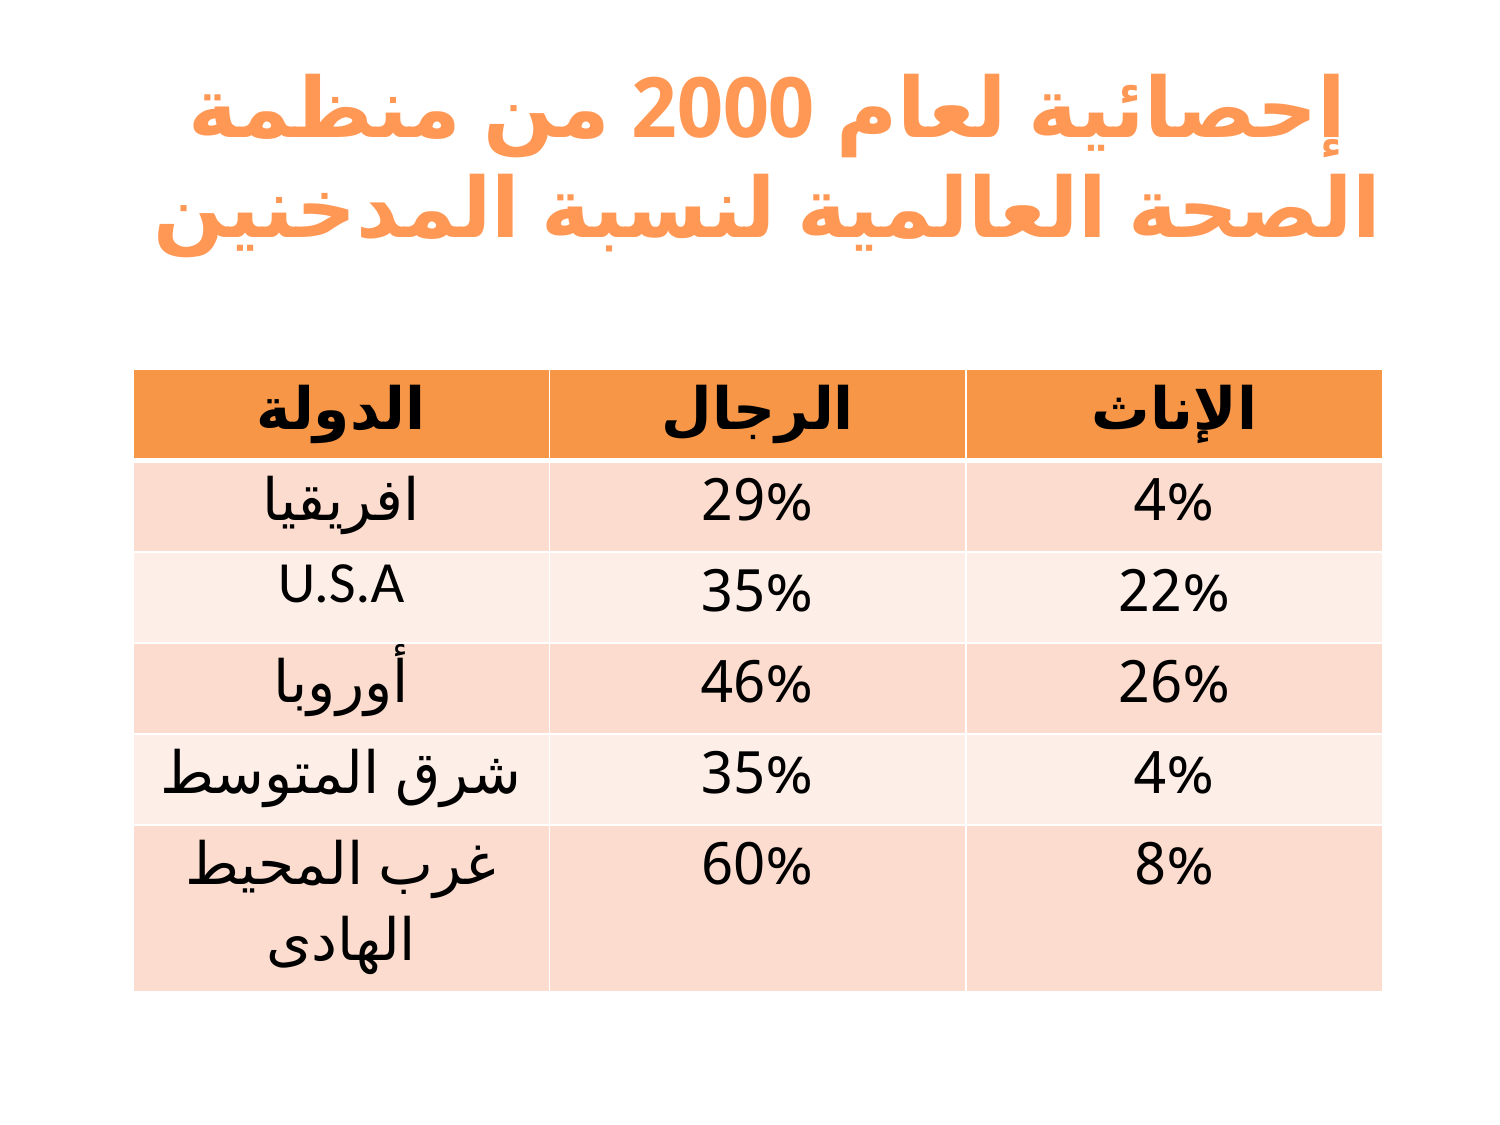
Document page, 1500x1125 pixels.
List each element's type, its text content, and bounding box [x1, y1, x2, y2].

table_cell أوروبا [134, 644, 549, 733]
table_cell شرق المتوسط [134, 735, 549, 824]
text_box إحصائية لعام 2000 من منظمة الصحة العالمية لنسبة المدخنين [105, 46, 1430, 262]
table_cell 35% [550, 735, 965, 824]
table_cell 60% [550, 826, 965, 991]
table_cell افريقيا [134, 463, 549, 551]
table_cell غرب المحيط الهادى [134, 826, 549, 991]
table_cell 8% [967, 826, 1382, 991]
table_header الإناث [967, 370, 1382, 458]
table_cell 35% [550, 553, 965, 642]
table_cell 26% [967, 644, 1382, 733]
table_header الرجال [550, 370, 965, 458]
table_cell 29% [550, 463, 965, 551]
table_cell U.S.A [134, 553, 549, 642]
table_cell 4% [967, 463, 1382, 551]
table_cell 4% [967, 735, 1382, 824]
table_header الدولة [134, 370, 549, 458]
table_cell 46% [550, 644, 965, 733]
table_cell 22% [967, 553, 1382, 642]
